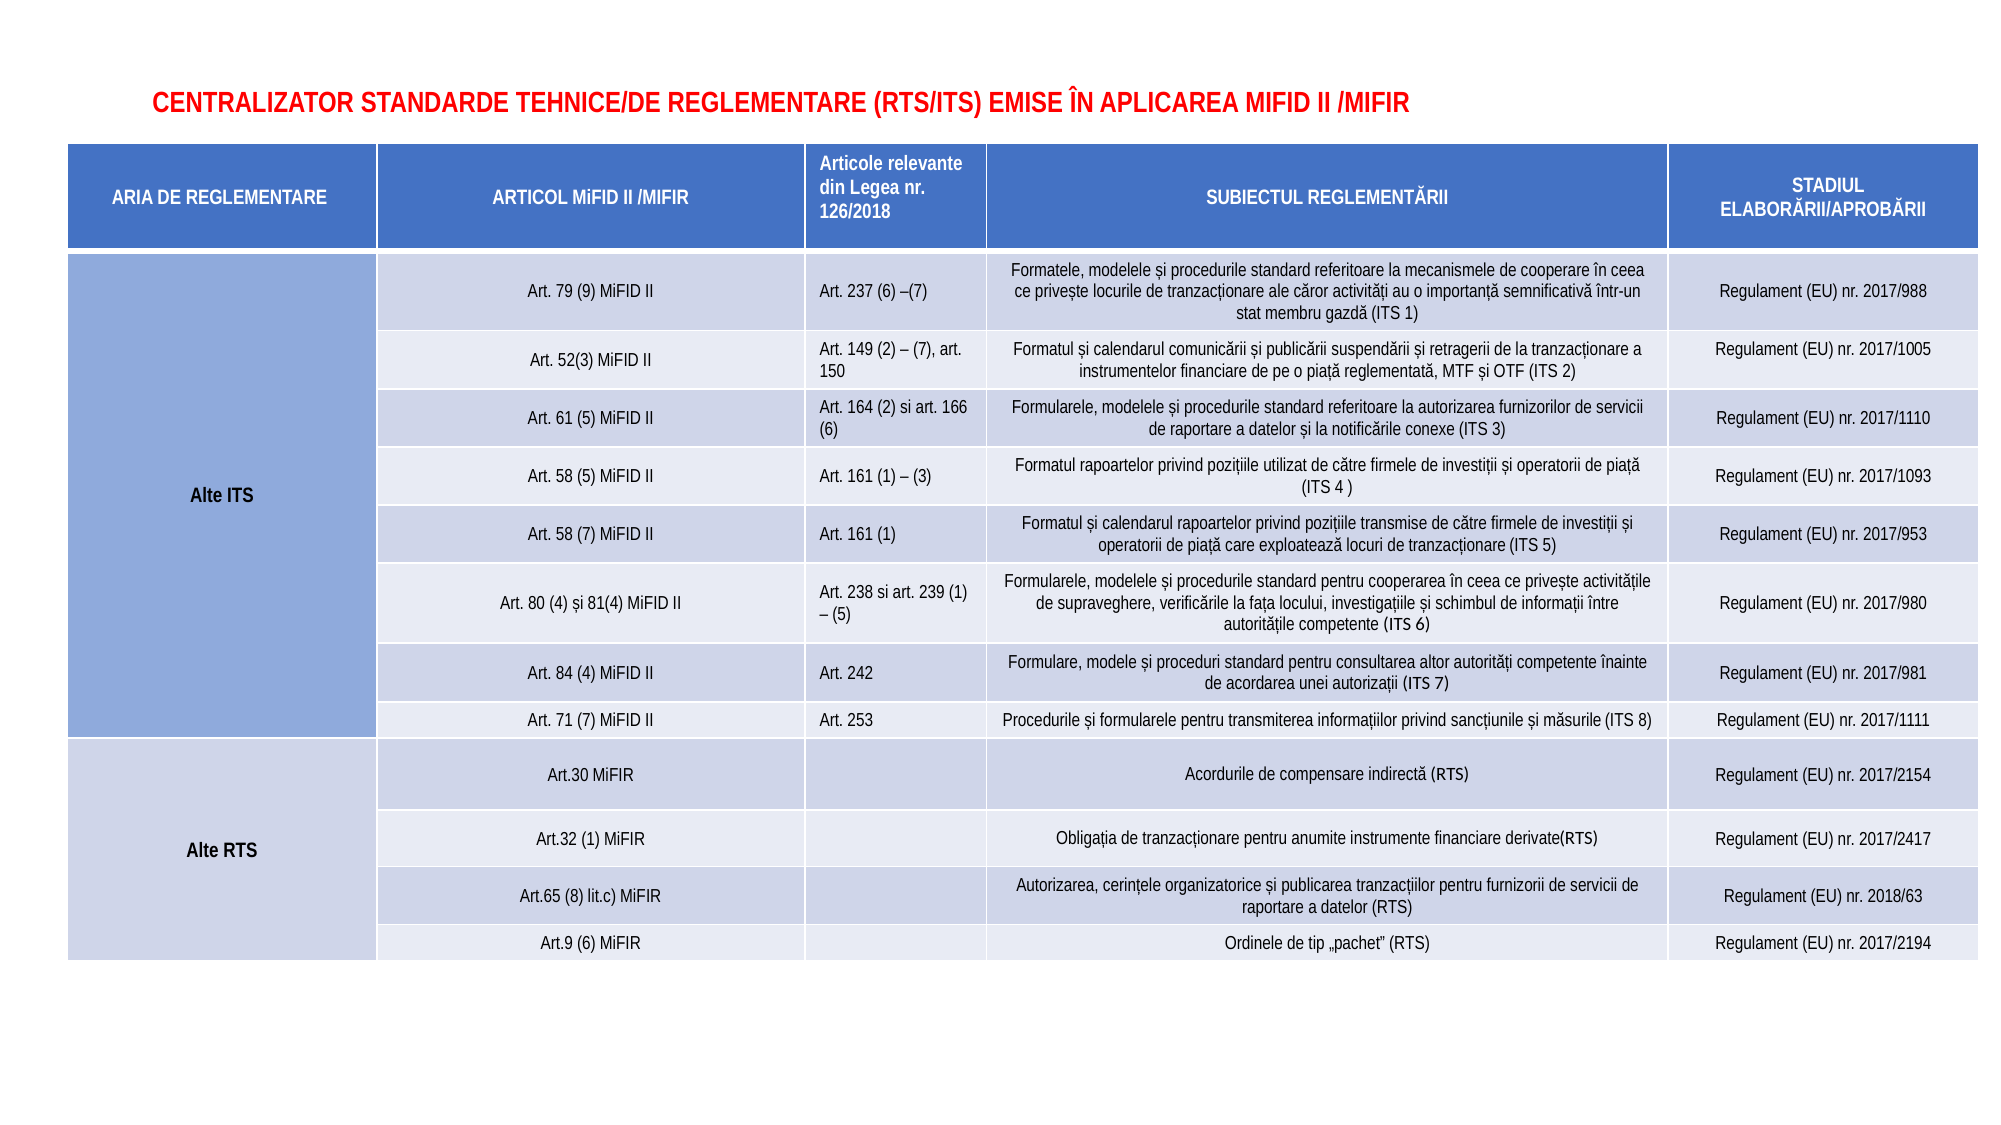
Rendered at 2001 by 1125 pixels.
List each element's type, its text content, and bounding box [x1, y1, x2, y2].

table_cell Regulament (EU) nr. 2018/63 [1669, 867, 1978, 924]
table_cell Art. 52(3) MiFID II [378, 331, 804, 388]
table_cell Formularele, modelele și procedurile standard referitoare la autorizarea furnizorilor de servicii de raportare a datelor și la notificările conexe (ITS 3) [987, 390, 1667, 446]
table_cell Art. 80 (4) și 81(4) MiFID II [378, 564, 804, 642]
table_cell Art. 71 (7) MiFID II [378, 703, 804, 737]
table_cell Art. 253 [806, 703, 986, 737]
table_cell Regulament (EU) nr. 2017/1005 [1669, 331, 1978, 388]
table_cell Art. 149 (2) – (7), art. 150 [806, 331, 986, 388]
table_cell Art. 164 (2) si art. 166 (6) [806, 390, 986, 446]
table_cell [806, 925, 986, 960]
table_header STADIUL ELABORĂRII/APROBĂRII [1669, 144, 1978, 248]
table_cell Formatul și calendarul comunicării și publicării suspendării și retragerii de la tranzacționare a instrumentelor financiare de pe o piață reglementată, MTF și OTF (ITS 2) [987, 331, 1667, 388]
table_cell Art. 161 (1) [806, 506, 986, 562]
table_header SUBIECTUL REGLEMENTĂRII [987, 144, 1667, 248]
table_cell Art. 242 [806, 644, 986, 701]
table_cell Alte RTS [68, 739, 376, 960]
table_cell Regulament (EU) nr. 2017/1111 [1669, 703, 1978, 737]
table_cell Art. 79 (9) MiFID II [378, 254, 804, 330]
table_cell [806, 811, 986, 866]
table_cell Art.32 (1) MiFIR [378, 811, 804, 866]
title CENTRALIZATOR STANDARDE TEHNICE/DE REGLEMENTARE (RTS/ITS) EMISE ÎN APLICAREA MIFID II /MIFIR [137, 59, 1863, 142]
table_cell Regulament (EU) nr. 2017/980 [1669, 564, 1978, 642]
table_cell Procedurile și formularele pentru transmiterea informațiilor privind sancțiunile și măsurile (ITS 8) [987, 703, 1667, 737]
table_cell Regulament (EU) nr. 2017/2154 [1669, 739, 1978, 809]
table_cell Art.9 (6) MiFIR [378, 925, 804, 960]
table_cell Art. 61 (5) MiFID II [378, 390, 804, 446]
table_cell Art. 237 (6) –(7) [806, 254, 986, 330]
table_cell [806, 739, 986, 809]
table_header ARIA DE REGLEMENTARE [68, 144, 376, 248]
table_cell Regulament (EU) nr. 2017/1093 [1669, 448, 1978, 504]
table_cell [806, 867, 986, 924]
table_cell Art. 58 (7) MiFID II [378, 506, 804, 562]
table_cell Art. 84 (4) MiFID II [378, 644, 804, 701]
table_cell Art.65 (8) lit.c) MiFIR [378, 867, 804, 924]
table_cell Formulare, modele și proceduri standard pentru consultarea altor autorități competente înainte de acordarea unei autorizații (ITS 7) [987, 644, 1667, 701]
table_cell Ordinele de tip „pachet” (RTS) [987, 925, 1667, 960]
table_cell Formatele, modelele și procedurile standard referitoare la mecanismele de cooperare în ceea ce privește locurile de tranzacționare ale căror activități au o importanță semnificativă într-un stat membru gazdă (ITS 1) [987, 254, 1667, 330]
table_cell Formatul rapoartelor privind pozițiile utilizat de către firmele de investiții și operatorii de piață (ITS 4 ) [987, 448, 1667, 504]
table_cell Acordurile de compensare indirectă (RTS) [987, 739, 1667, 809]
table_cell Obligația de tranzacționare pentru anumite instrumente financiare derivate(RTS) [987, 811, 1667, 866]
table_cell Formatul și calendarul rapoartelor privind pozițiile transmise de către firmele de investiții și operatorii de piață care exploatează locuri de tranzacționare (ITS 5) [987, 506, 1667, 562]
table_cell Regulament (EU) nr. 2017/988 [1669, 254, 1978, 330]
table_cell Autorizarea, cerințele organizatorice și publicarea tranzacțiilor pentru furnizorii de servicii de raportare a datelor (RTS) [987, 867, 1667, 924]
table_header ARTICOL MiFID II /MIFIR [378, 144, 804, 248]
table_cell Art. 58 (5) MiFID II [378, 448, 804, 504]
table_cell Art. 161 (1) – (3) [806, 448, 986, 504]
table_cell Regulament (EU) nr. 2017/2417 [1669, 811, 1978, 866]
table_cell Formularele, modelele și procedurile standard pentru cooperarea în ceea ce privește activitățile de supraveghere, verificările la fața locului, investigațiile și schimbul de informații între autoritățile competente (ITS 6) [987, 564, 1667, 642]
table_cell Art. 238 si art. 239 (1) – (5) [806, 564, 986, 642]
table_cell Regulament (EU) nr. 2017/1110 [1669, 390, 1978, 446]
table_cell Regulament (EU) nr. 2017/953 [1669, 506, 1978, 562]
table_cell Regulament (EU) nr. 2017/981 [1669, 644, 1978, 701]
table_header Articole relevante din Legea nr. 126/2018 [806, 144, 986, 248]
table_cell Art.30 MiFIR [378, 739, 804, 809]
table_cell Regulament (EU) nr. 2017/2194 [1669, 925, 1978, 960]
table_cell Alte ITS [68, 254, 376, 737]
